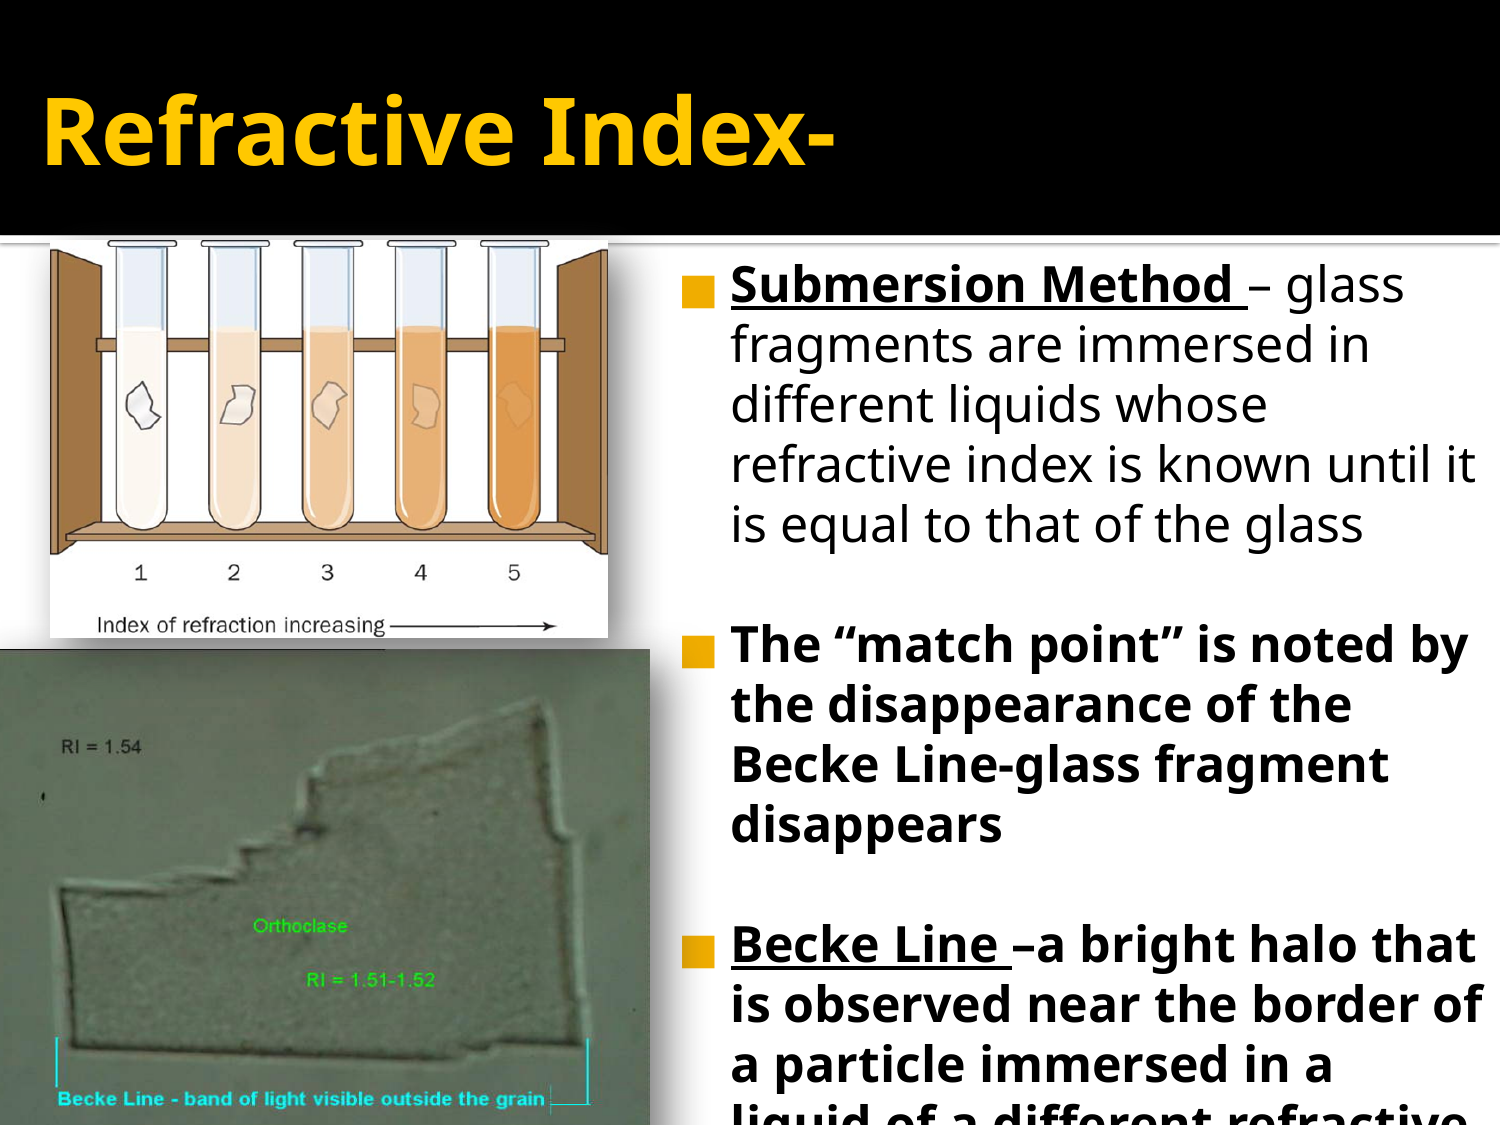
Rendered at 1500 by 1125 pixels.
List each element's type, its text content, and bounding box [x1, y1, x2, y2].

list Submersion Method – glass fragments are immersed in different liquids whose refractive index is known until it is equal to that of the glass The “match point” is noted by the disappearance of the Becke Line-glass fragment disappears Becke Line –a bright halo that is observed near the border of a particle immersed in a liquid of a different refractive index [650, 237, 1500, 1125]
title Refractive Index- [24, 24, 1213, 231]
picture [49, 240, 608, 638]
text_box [0, 649, 651, 1125]
